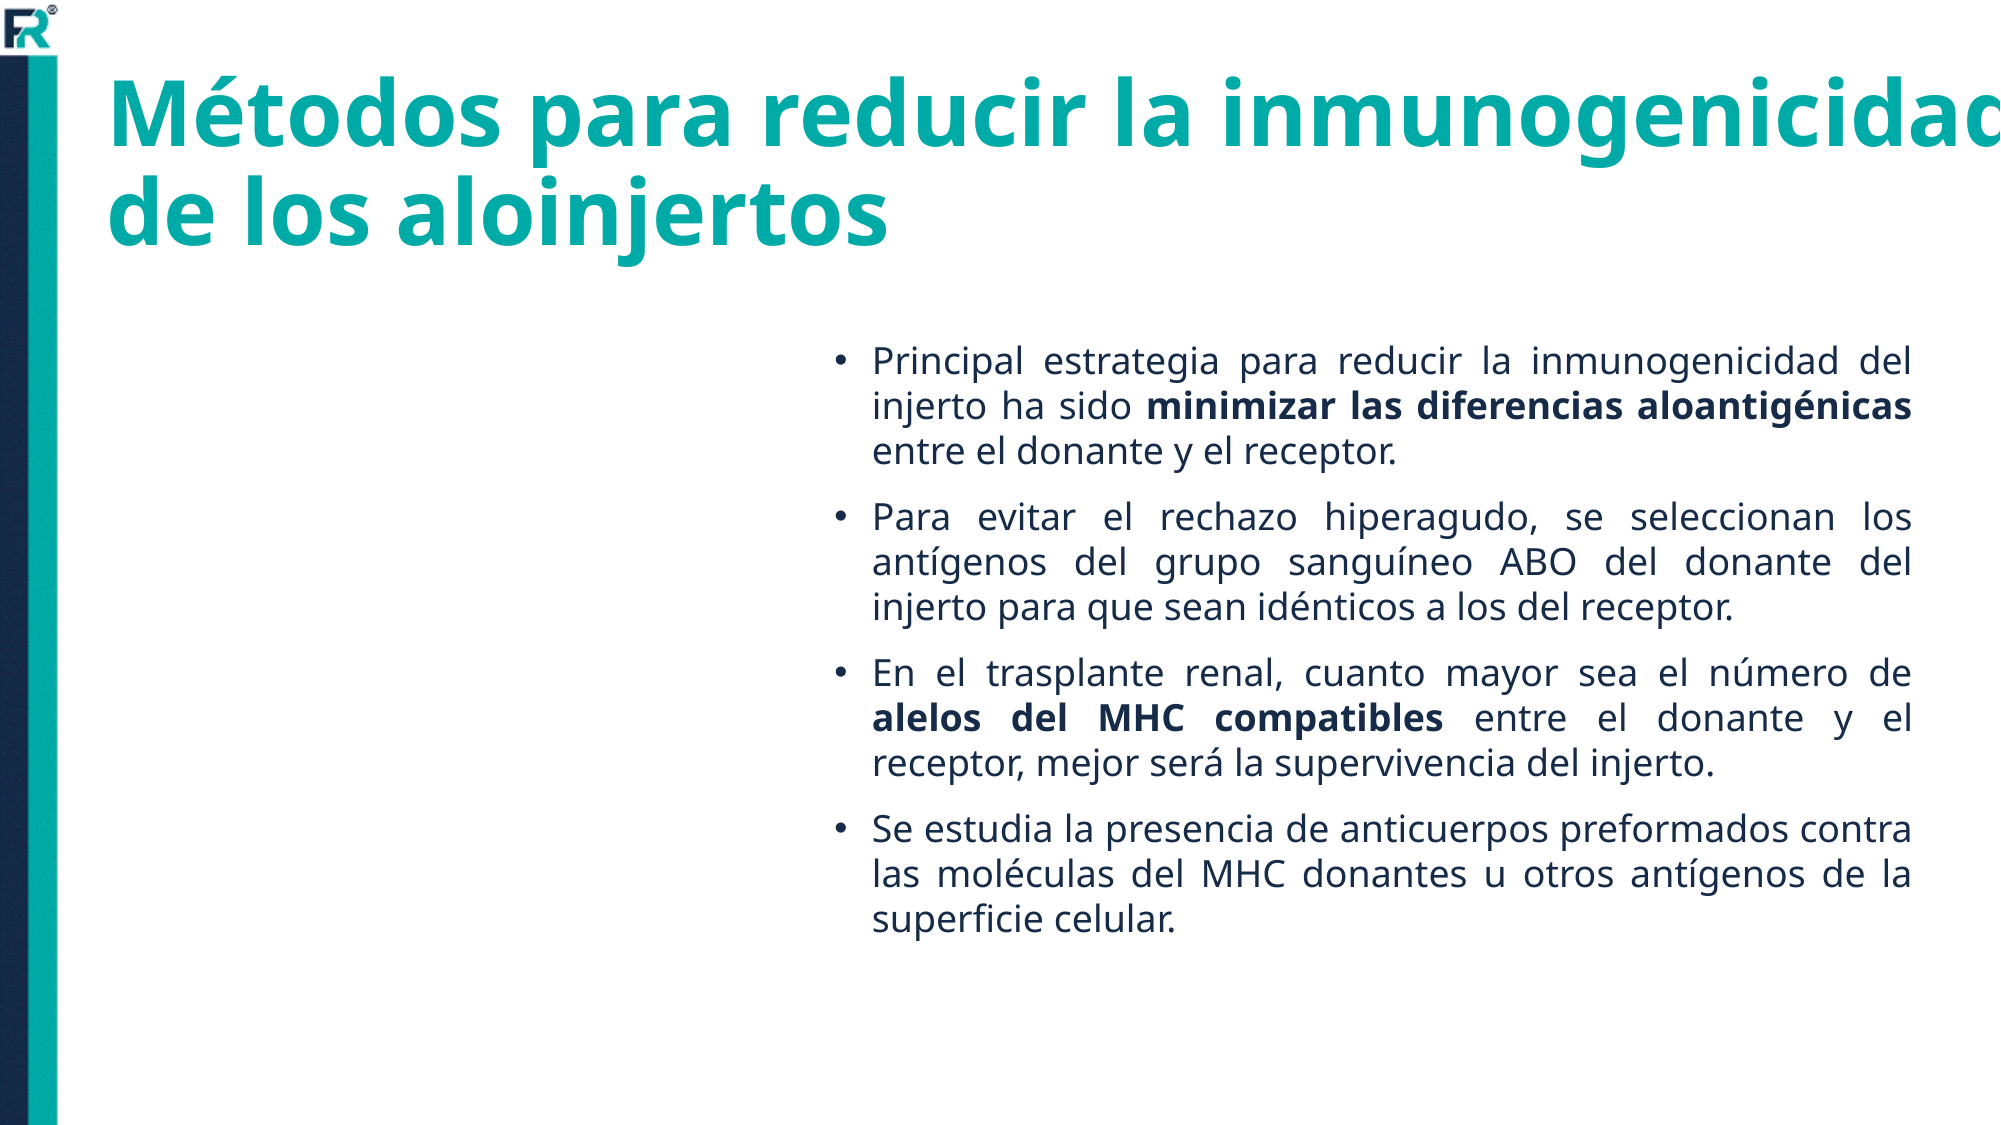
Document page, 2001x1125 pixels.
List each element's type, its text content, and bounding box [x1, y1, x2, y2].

title Métodos para reducir la inmunogenicidad de los aloinjertos [90, 57, 2000, 275]
list Principal estrategia para reducir la inmunogenicidad del injerto ha sido minimizar las diferencias aloantigénicas entre el donante y el receptor. Para evitar el rechazo hiperagudo, se seleccionan los antígenos del grupo sanguíneo ABO del donante del injerto para que sean idénticos a los del receptor. En el trasplante renal, cuanto mayor sea el número de alelos del MHC compatibles entre el donante y el receptor, mejor será la supervivencia del injerto. Se estudia la presencia de anticuerpos preformados contra las moléculas del MHC donantes u otros antígenos de la superficie celular. [819, 329, 1929, 1044]
picture [0, 0, 2001, 1125]
